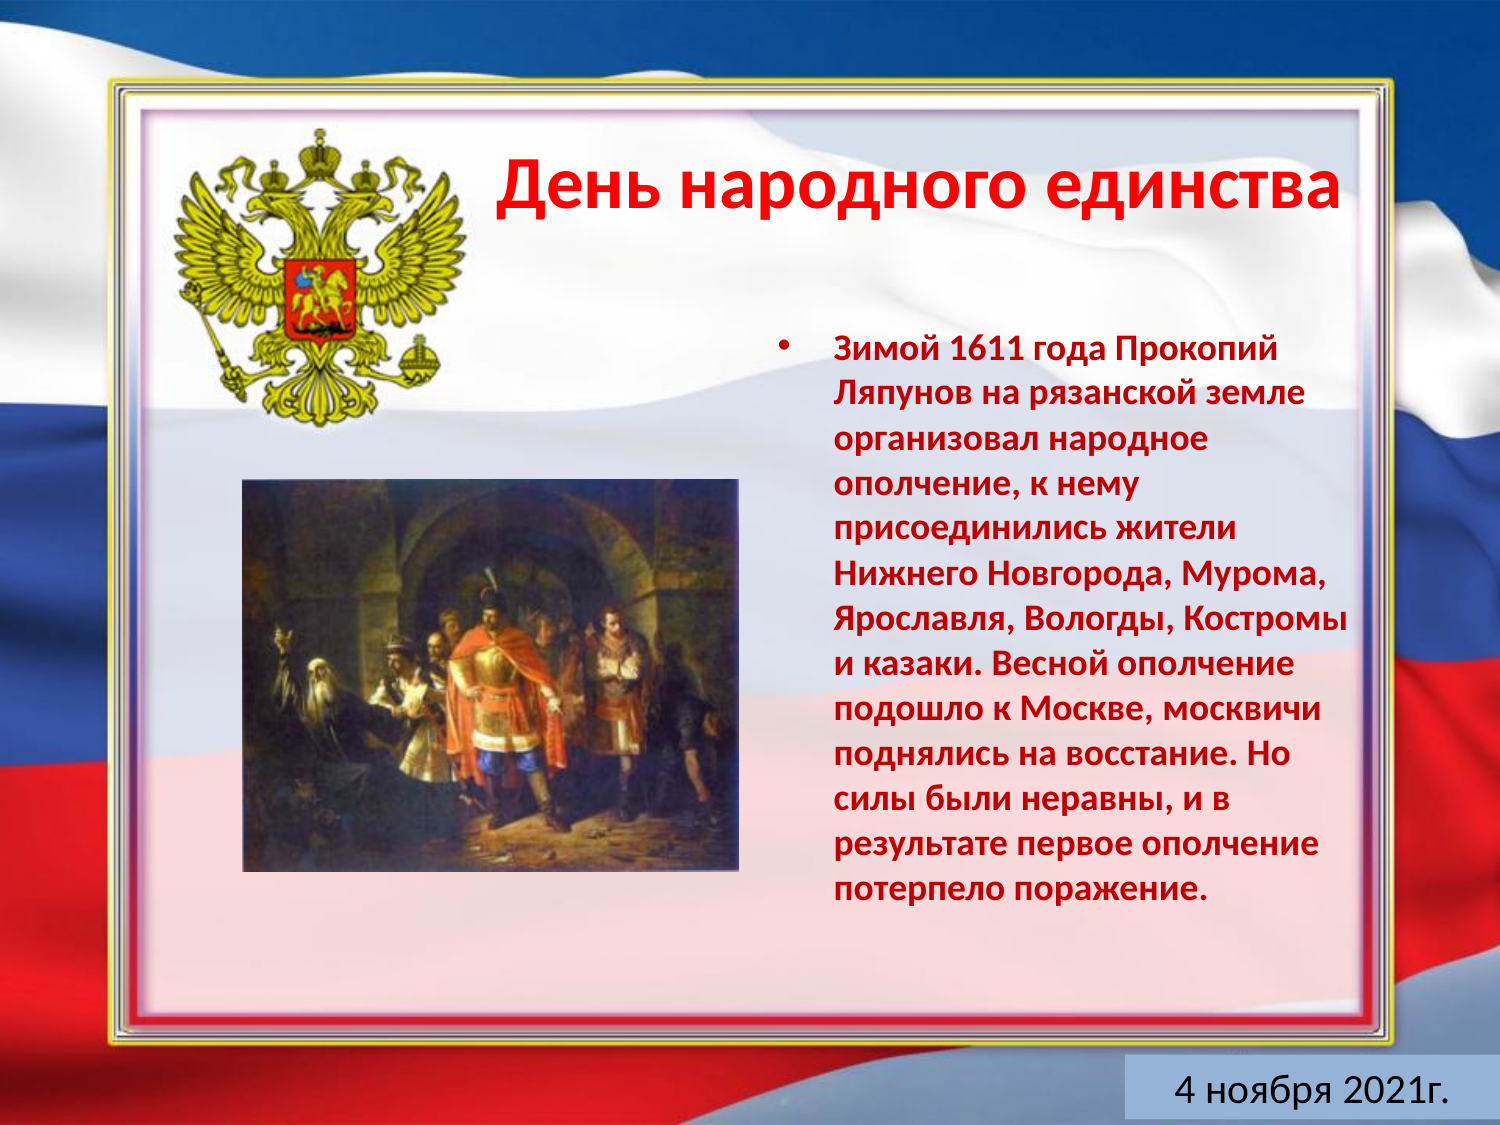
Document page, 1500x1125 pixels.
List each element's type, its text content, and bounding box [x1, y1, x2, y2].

title День народного единства [74, 125, 1426, 233]
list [241, 479, 739, 872]
text_box 4 ноября 2021г. [1124, 1054, 1500, 1120]
list Зимой 1611 года Прокопий Ляпунов на рязанской земле организовал народное ополчение, к нему присоединились жители Нижнего Новгорода, Мурома, Ярославля, Вологды, Костромы и казаки. Весной ополчение подошло к Москве, москвичи поднялись на восстание. Но силы были неравны, и в результате первое ополчение потерпело поражение. [762, 262, 1365, 1006]
picture [0, 0, 1500, 1125]
